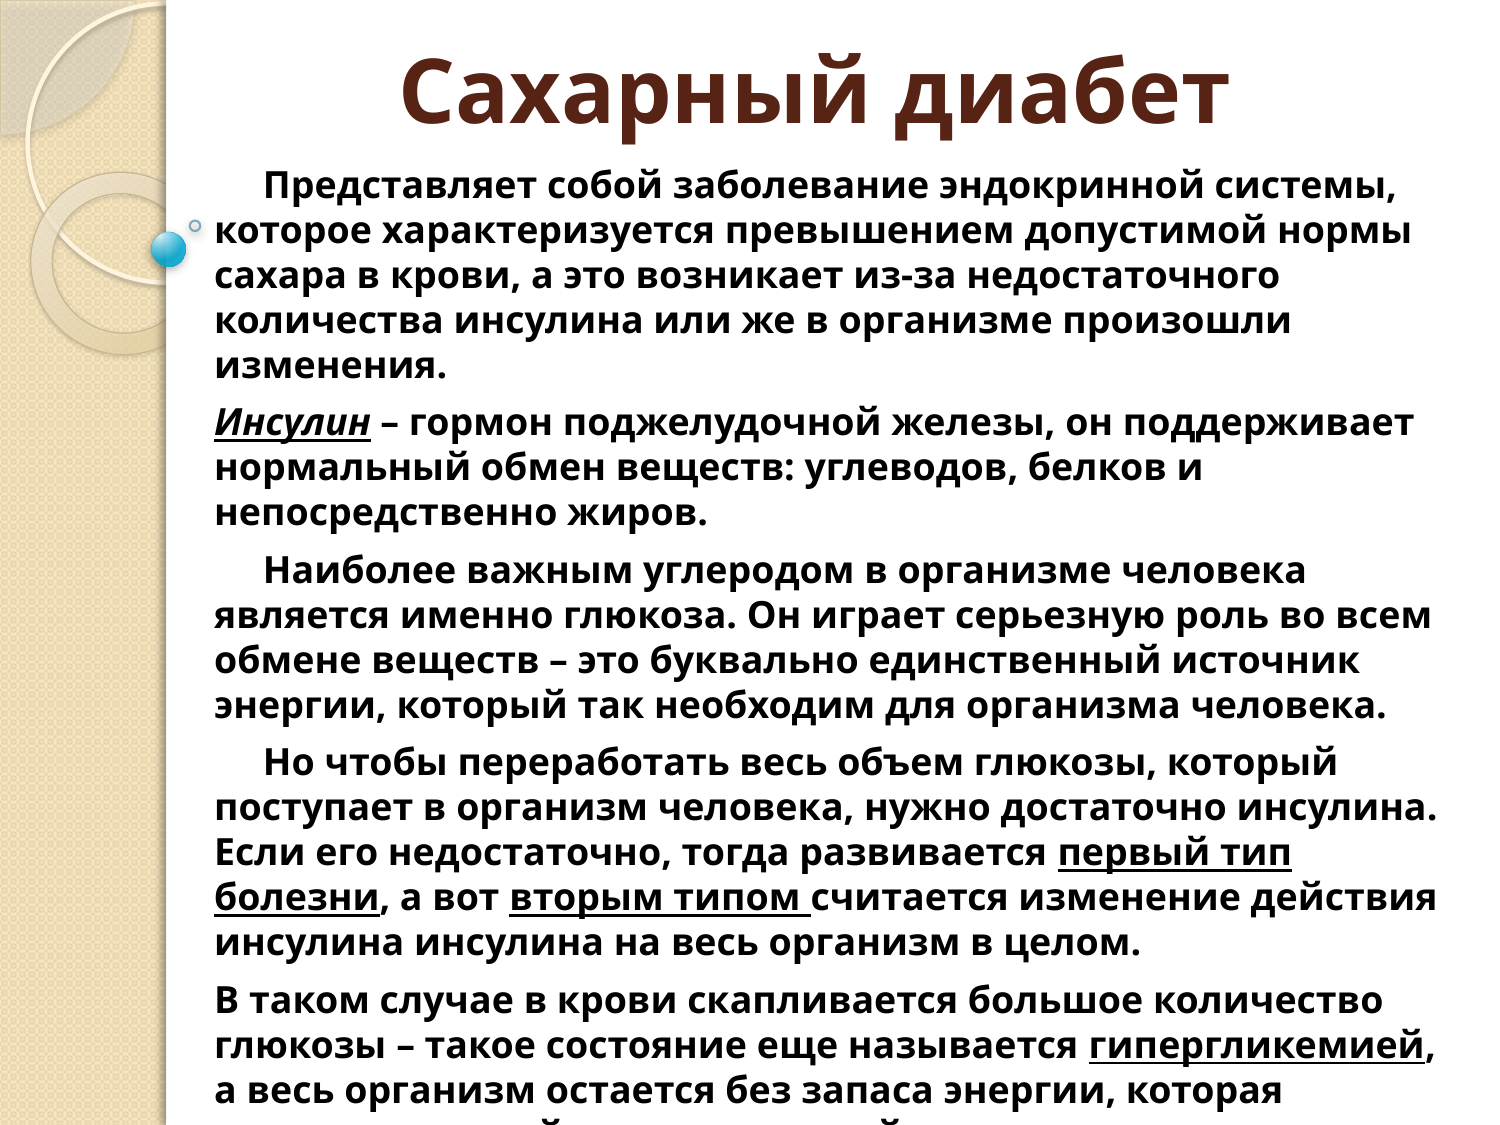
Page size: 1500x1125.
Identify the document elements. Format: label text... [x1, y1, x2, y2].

title Сахарный диабет [183, 7, 1447, 149]
subtitle Представляет собой заболевание эндокринной системы, которое характеризуется превышением допустимой нормы сахара в крови, а это возникает из-за недостаточного количества инсулина или же в организме произошли изменения. Инсулин – гормон поджелудочной железы, он поддерживает нормальный обмен веществ: углеводов, белков и непосредственно жиров. Наиболее важным углеродом в организме человека является именно глюкоза. Он играет серьезную роль во всем обмене веществ – это буквально единственный источник энергии, который так необходим для организма человека. Но чтобы переработать весь объем глюкозы, который поступает в организм человека, нужно достаточно инсулина. Если его недостаточно, тогда развивается первый тип болезни, а вот вторым типом считается изменение действия инсулина инсулина на весь организм в целом. В таком случае в крови скапливается большое количество глюкозы – такое состояние еще называется гипергликемией, а весь организм остается без запаса энергии, которая является основой для нормальной жизнедеятельности человека. [194, 160, 1459, 1094]
